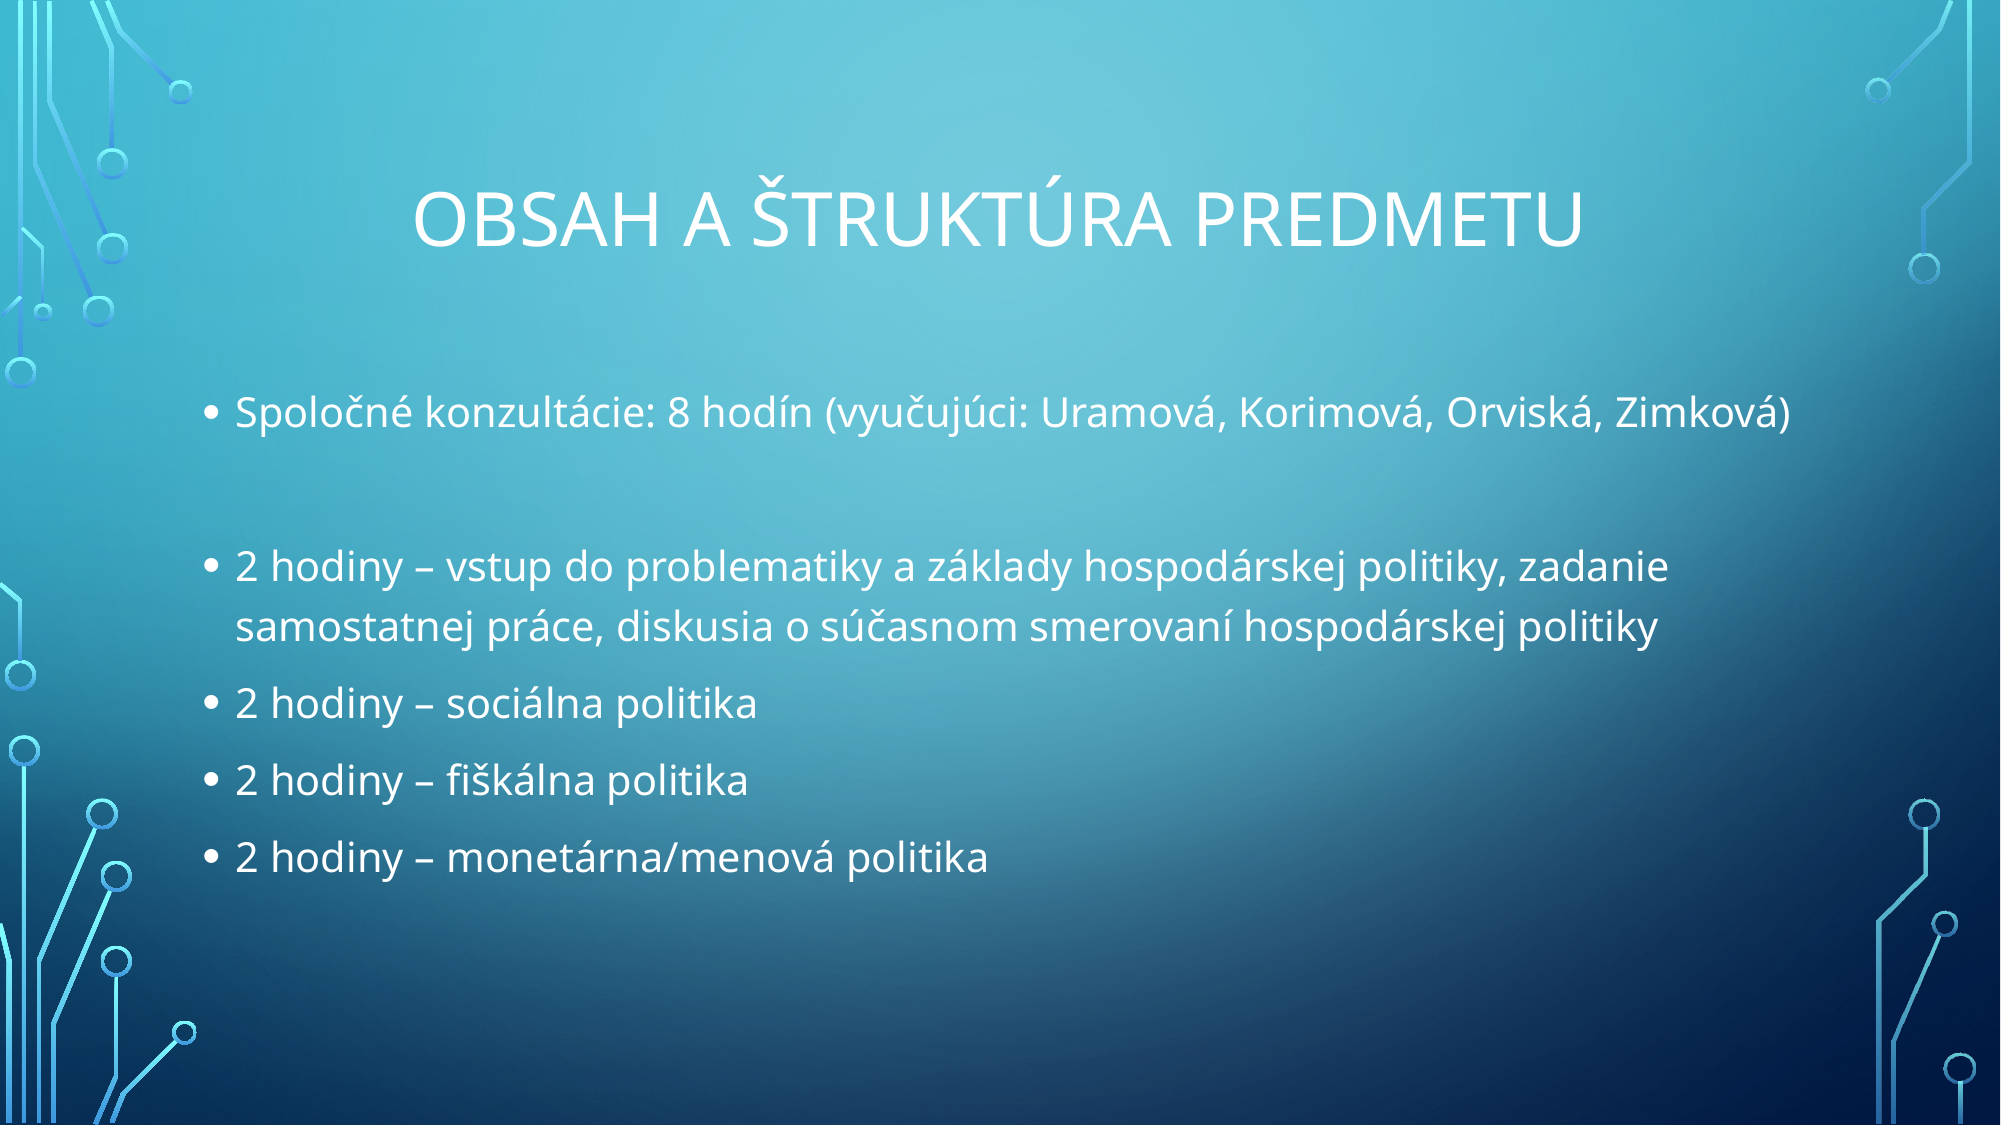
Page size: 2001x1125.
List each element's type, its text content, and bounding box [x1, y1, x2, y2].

title Obsah a štruktúra predmetu [187, 101, 1813, 344]
list Spoločné konzultácie: 8 hodín (vyučujúci: Uramová, Korimová, Orviská, Zimková) 2 hodiny – vstup do problematiky a základy hospodárskej politiky, zadanie samostatnej práce, diskusia o súčasnom smerovaní hospodárskej politiky 2 hodiny – sociálna politika 2 hodiny – fiškálna politika 2 hodiny – monetárna/menová politika [187, 369, 1813, 950]
